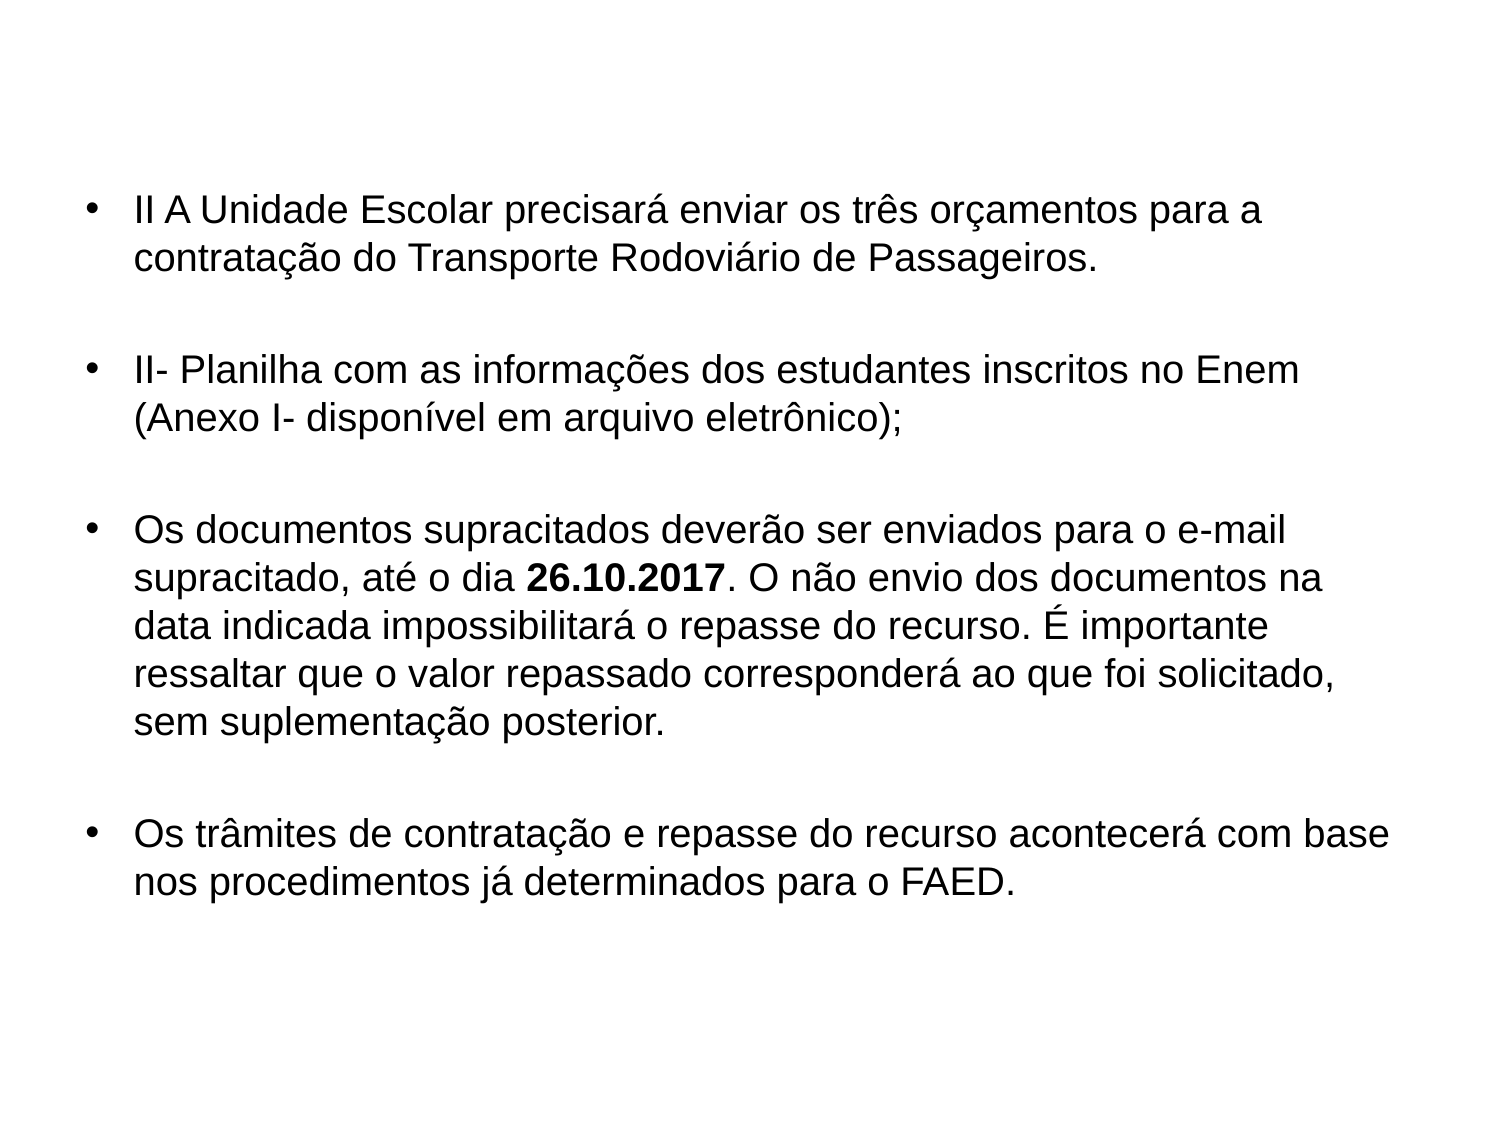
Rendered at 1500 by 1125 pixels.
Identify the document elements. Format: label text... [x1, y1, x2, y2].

list II A Unidade Escolar precisará enviar os três orçamentos para a contratação do Transporte Rodoviário de Passageiros. II- Planilha com as informações dos estudantes inscritos no Enem (Anexo I- disponível em arquivo eletrônico); Os documentos supracitados deverão ser enviados para o e-mail supracitado, até o dia 26.10.2017. O não envio dos documentos na data indicada impossibilitará o repasse do recurso. É importante ressaltar que o valor repassado corresponderá ao que foi solicitado, sem suplementação posterior. Os trâmites de contratação e repasse do recurso acontecerá com base nos procedimentos já determinados para o FAED. [70, 175, 1421, 919]
